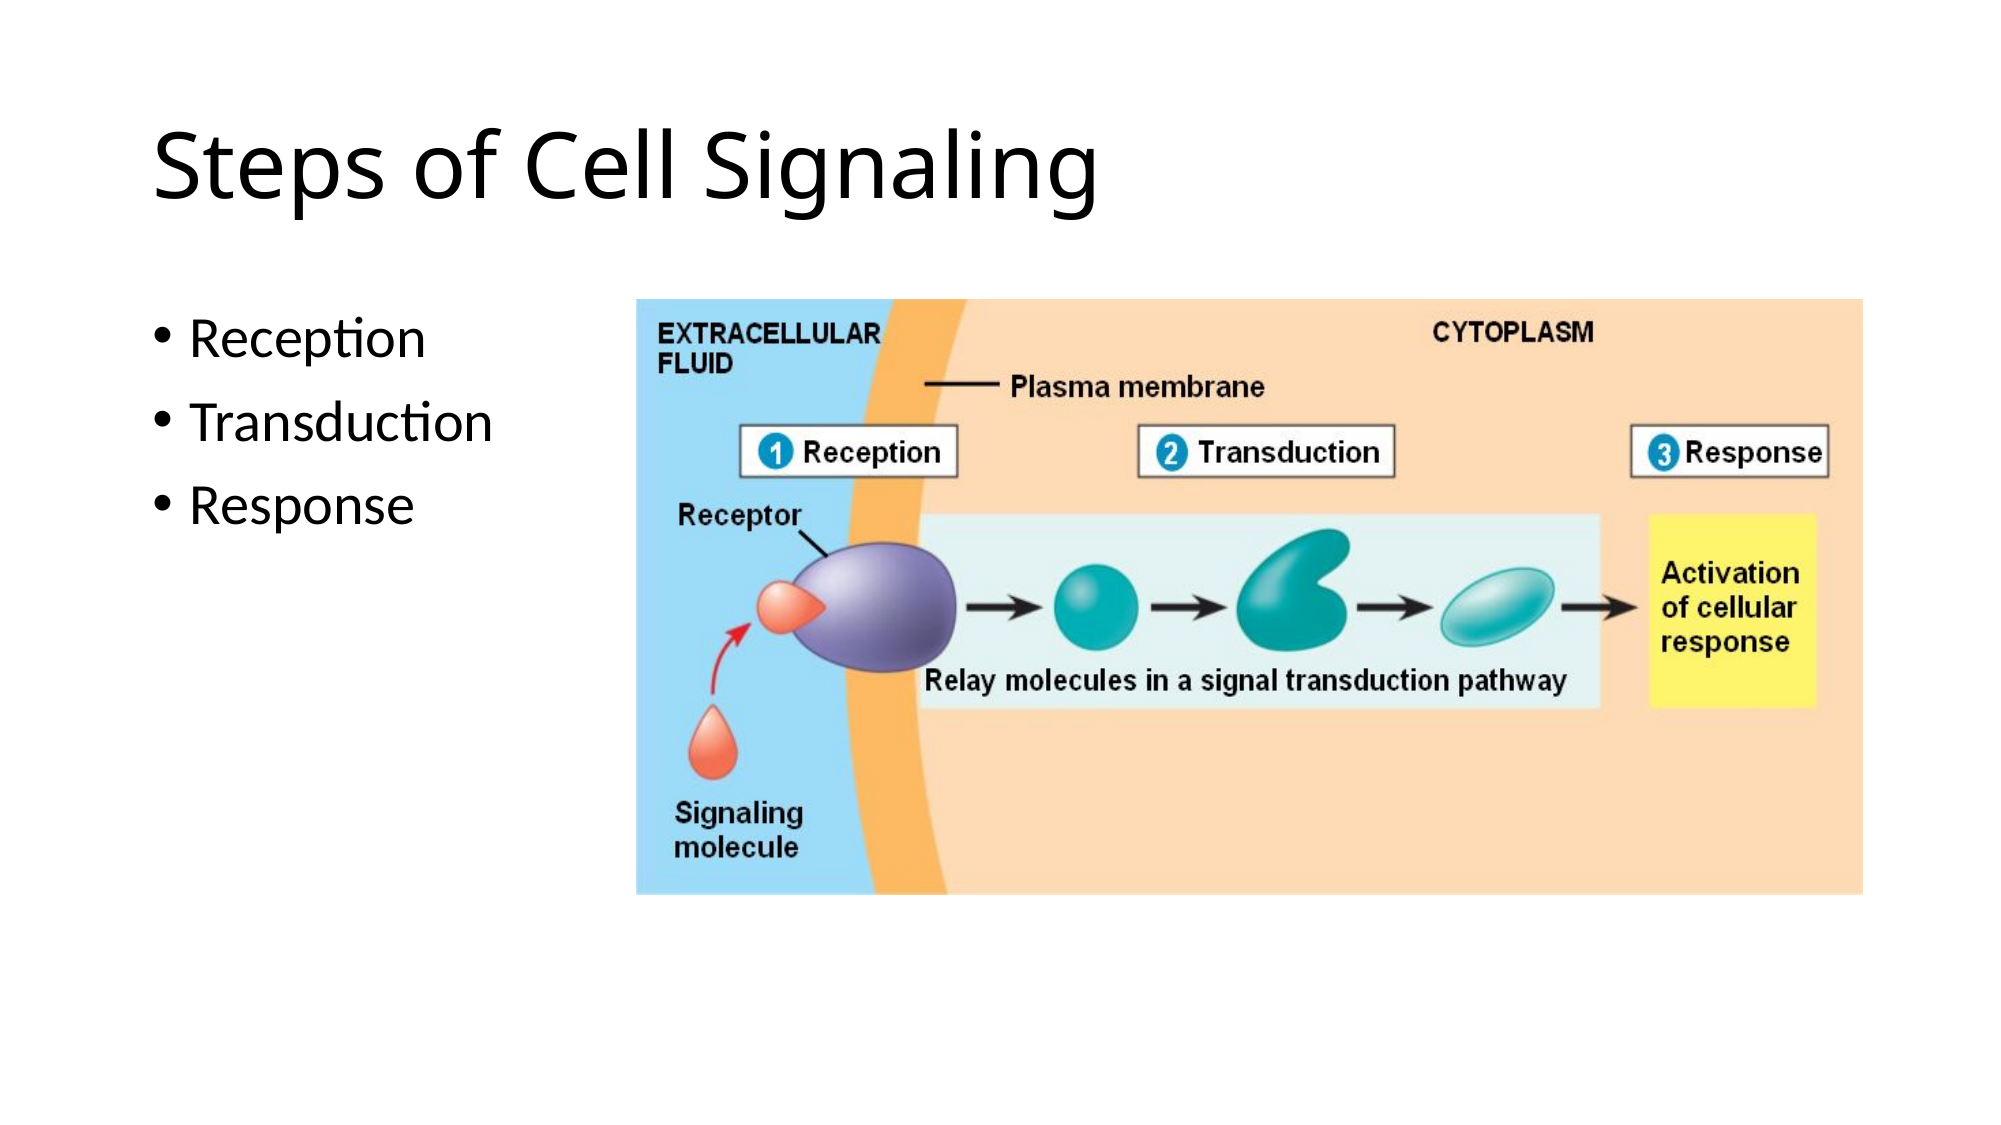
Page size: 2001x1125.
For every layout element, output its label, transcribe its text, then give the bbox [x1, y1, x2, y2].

title Steps of Cell Signaling [137, 59, 1863, 278]
picture [635, 299, 1863, 895]
list Reception Transduction Response [137, 299, 1863, 1014]
